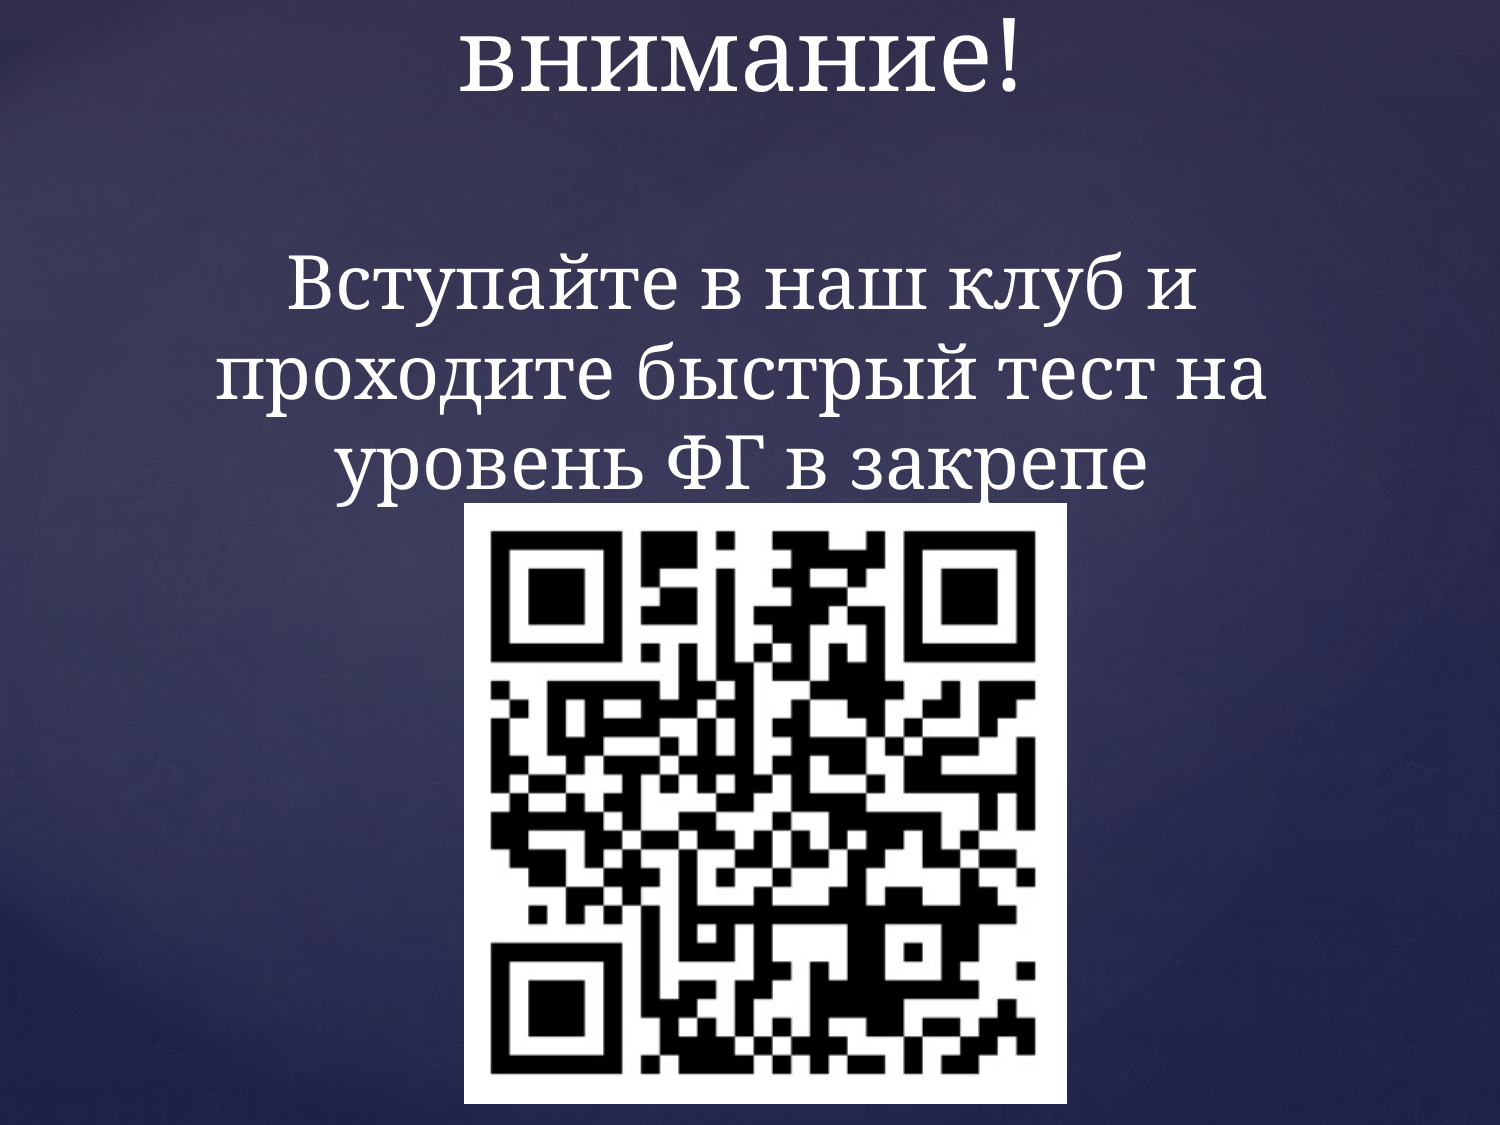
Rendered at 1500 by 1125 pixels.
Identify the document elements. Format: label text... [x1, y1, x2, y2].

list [464, 502, 1067, 1104]
title Благодарю за внимание! Вступайте в наш клуб и проходите быстрый тест на уровень ФГ в закрепе [123, 231, 1362, 512]
